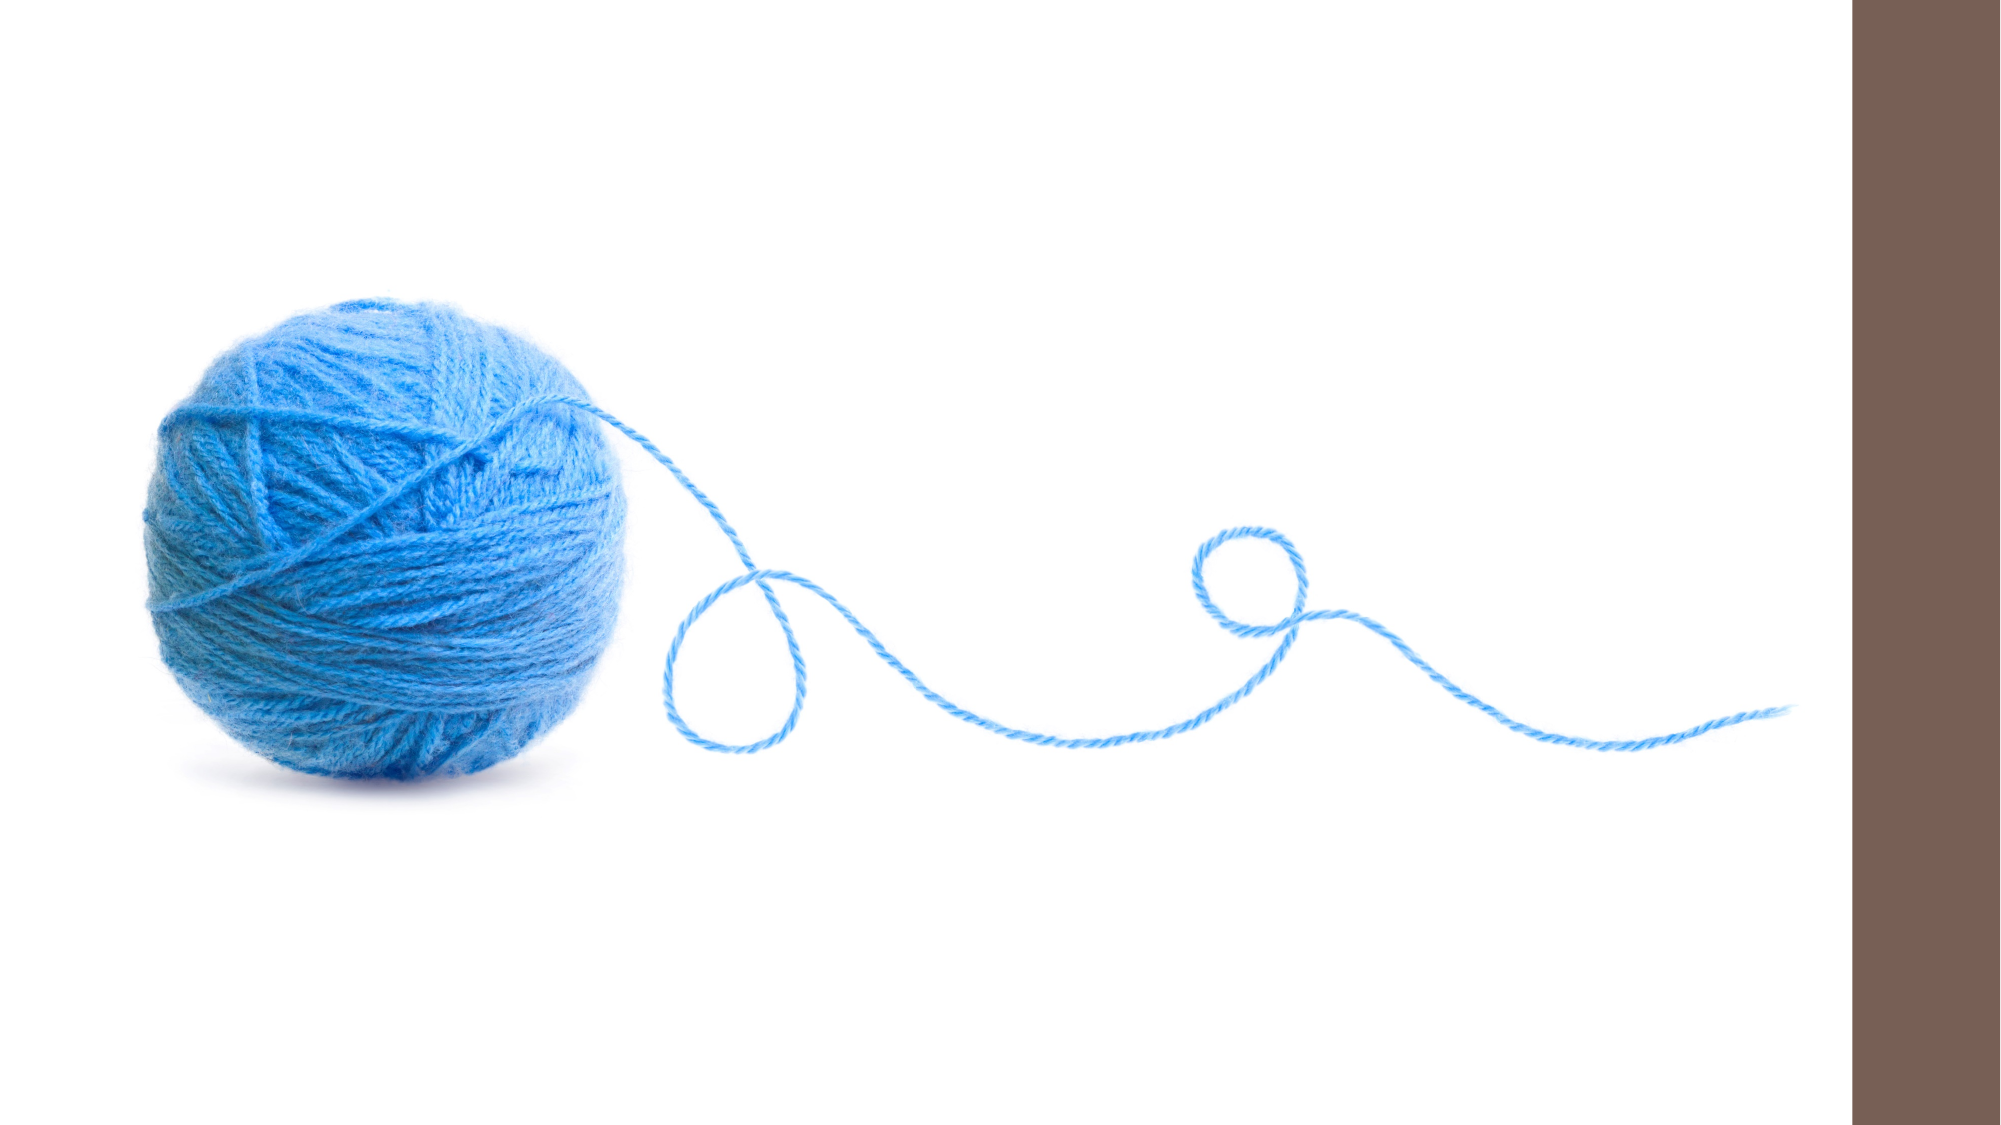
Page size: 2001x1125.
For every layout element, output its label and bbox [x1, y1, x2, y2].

list [51, 108, 1824, 920]
